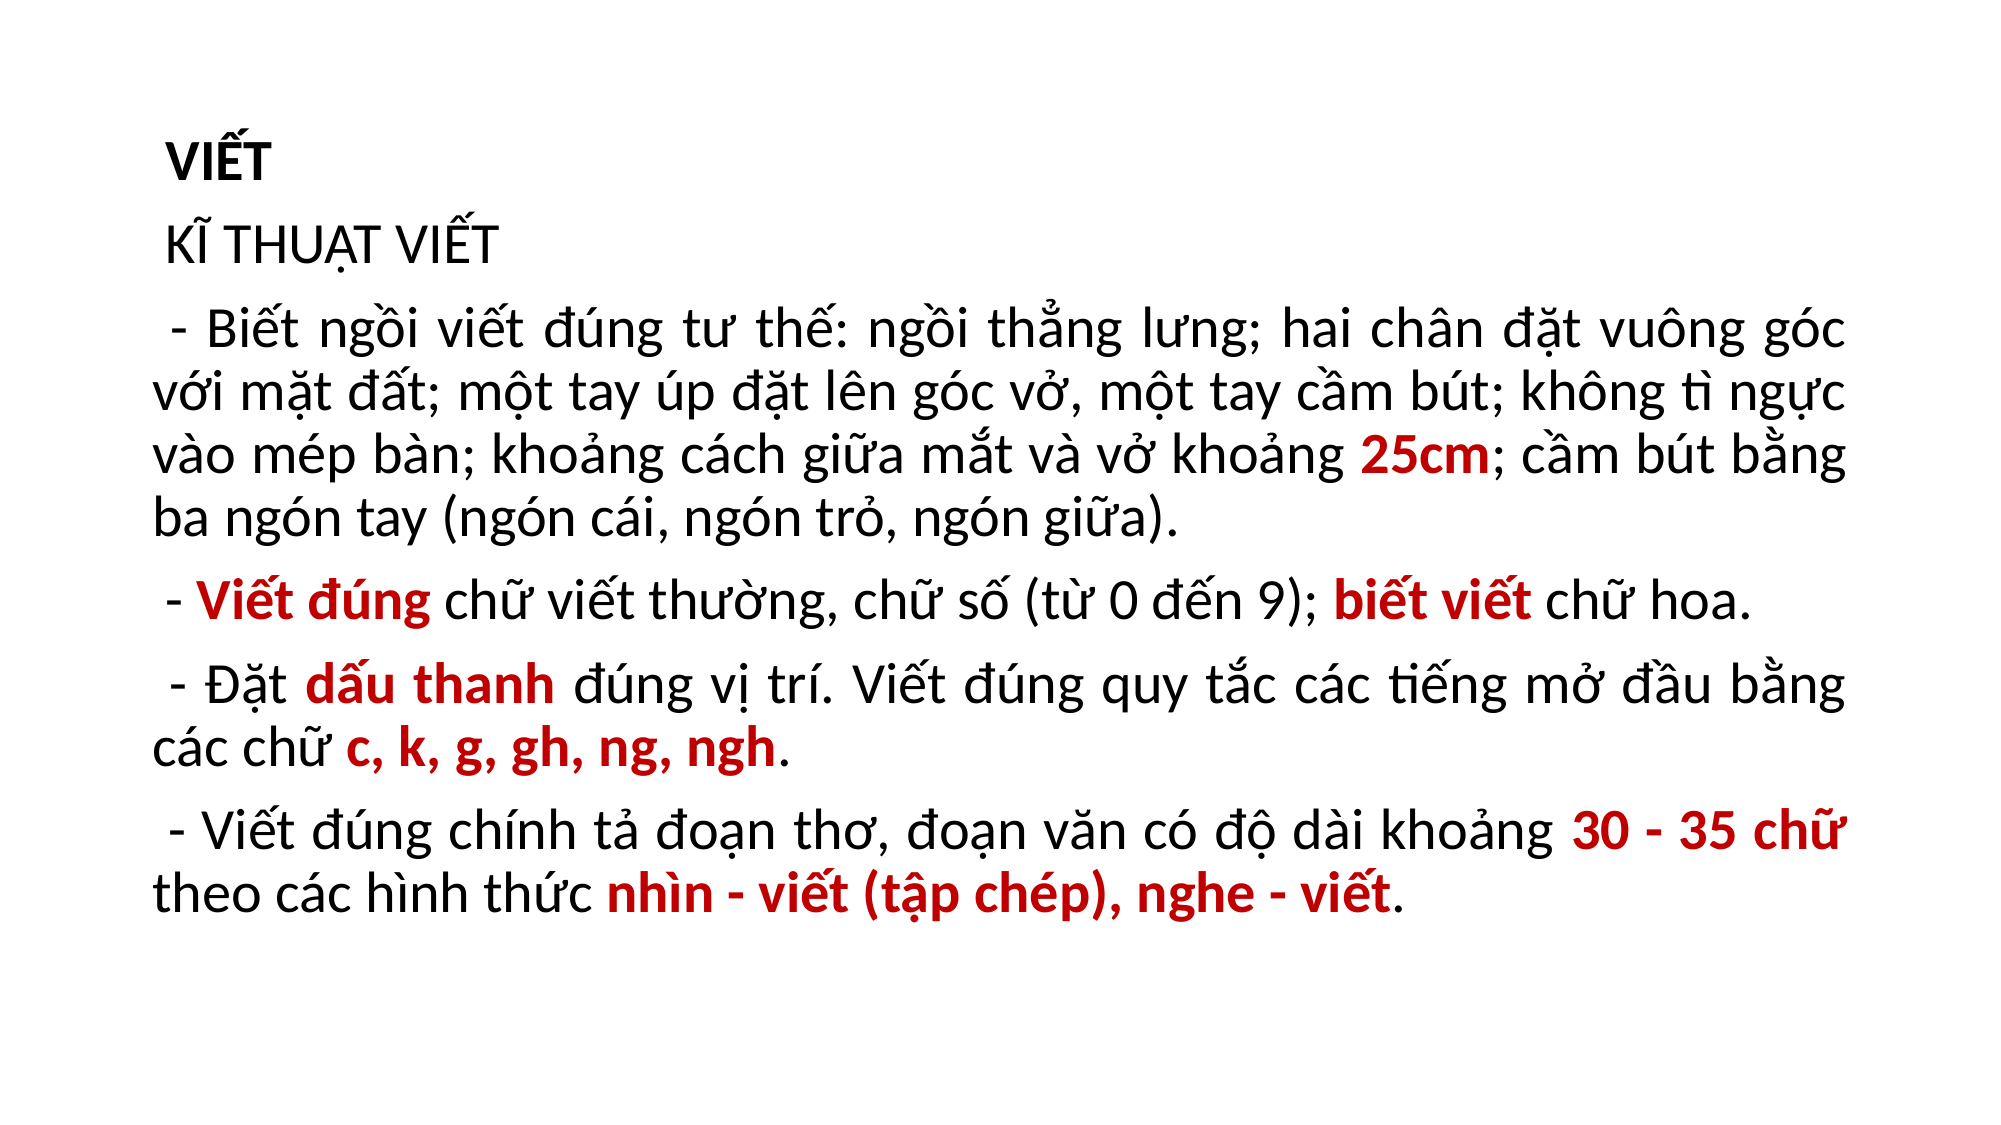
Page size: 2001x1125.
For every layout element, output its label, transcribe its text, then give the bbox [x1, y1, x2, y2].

list VIẾT KĨ THUẬT VIẾT - Biết ngồi viết đúng tư thế: ngồi thẳng lưng; hai chân đặt vuông góc với mặt đất; một tay úp đặt lên góc vở, một tay cầm bút; không tì ngực vào mép bàn; khoảng cách giữa mắt và vở khoảng 25cm; cầm bút bằng ba ngón tay (ngón cái, ngón trỏ, ngón giữa). - Viết đúng chữ viết thường, chữ số (từ 0 đến 9); biết viết chữ hoa. - Đặt dấu thanh đúng vị trí. Viết đúng quy tắc các tiếng mở đầu bằng các chữ c, k, g, gh, ng, ngh. - Viết đúng chính tả đoạn thơ, đoạn văn có độ dài khoảng 30 - 35 chữ theo các hình thức nhìn - viết (tập chép), nghe - viết. [137, 122, 1863, 1014]
